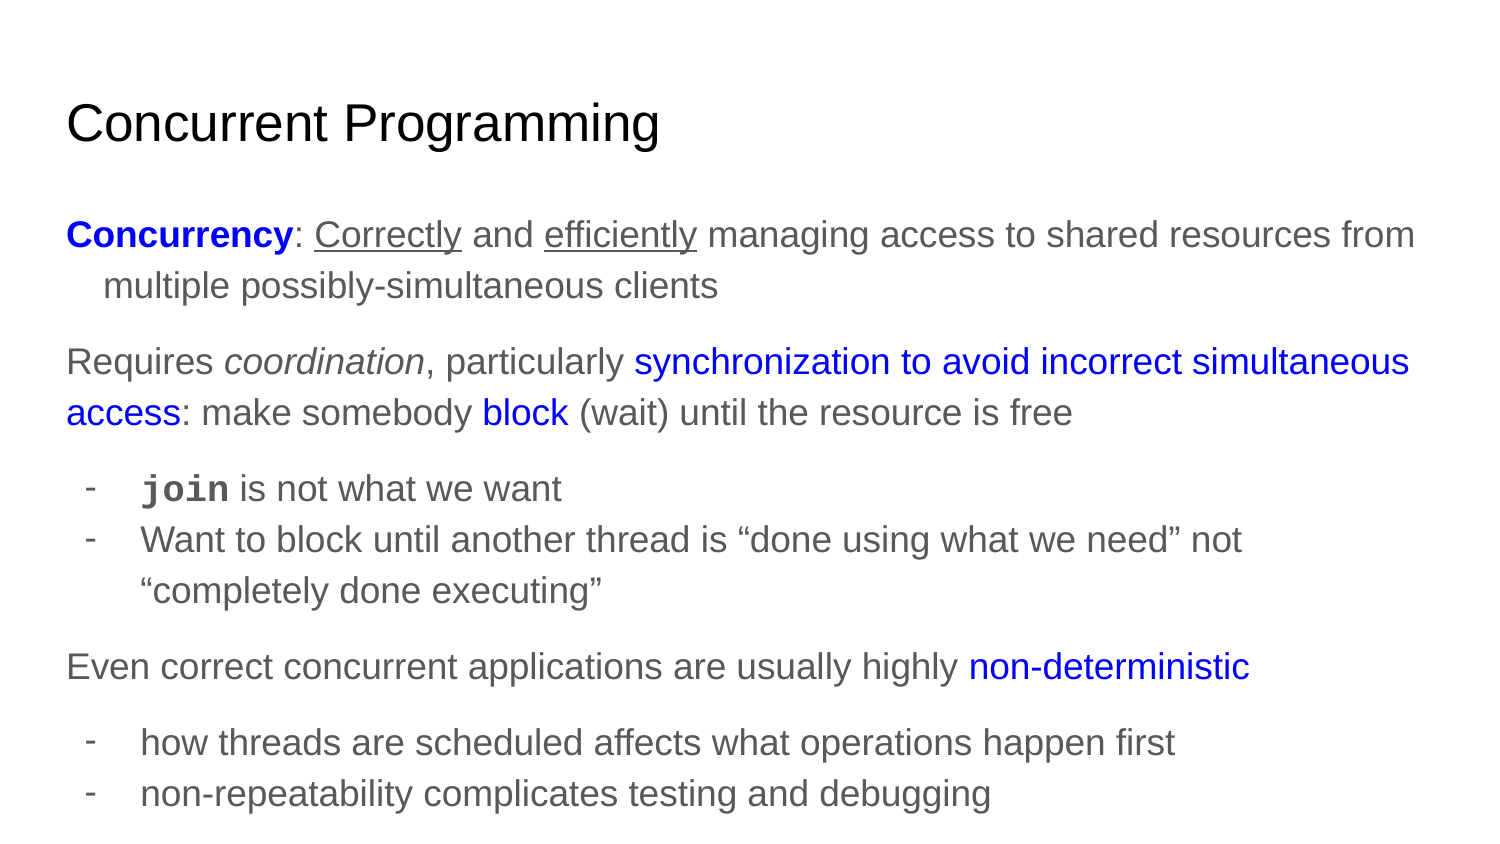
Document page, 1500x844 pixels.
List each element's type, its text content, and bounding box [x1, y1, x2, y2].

title Concurrent Programming [51, 72, 1449, 167]
list Concurrency: Correctly and efficiently managing access to shared resources from multiple possibly-simultaneous clients Requires coordination, particularly synchronization to avoid incorrect simultaneous access: make somebody block (wait) until the resource is free join is not what we want Want to block until another thread is “done using what we need” not “completely done executing” Even correct concurrent applications are usually highly non-deterministic how threads are scheduled affects what operations happen first non-repeatability complicates testing and debugging [51, 189, 1449, 829]
